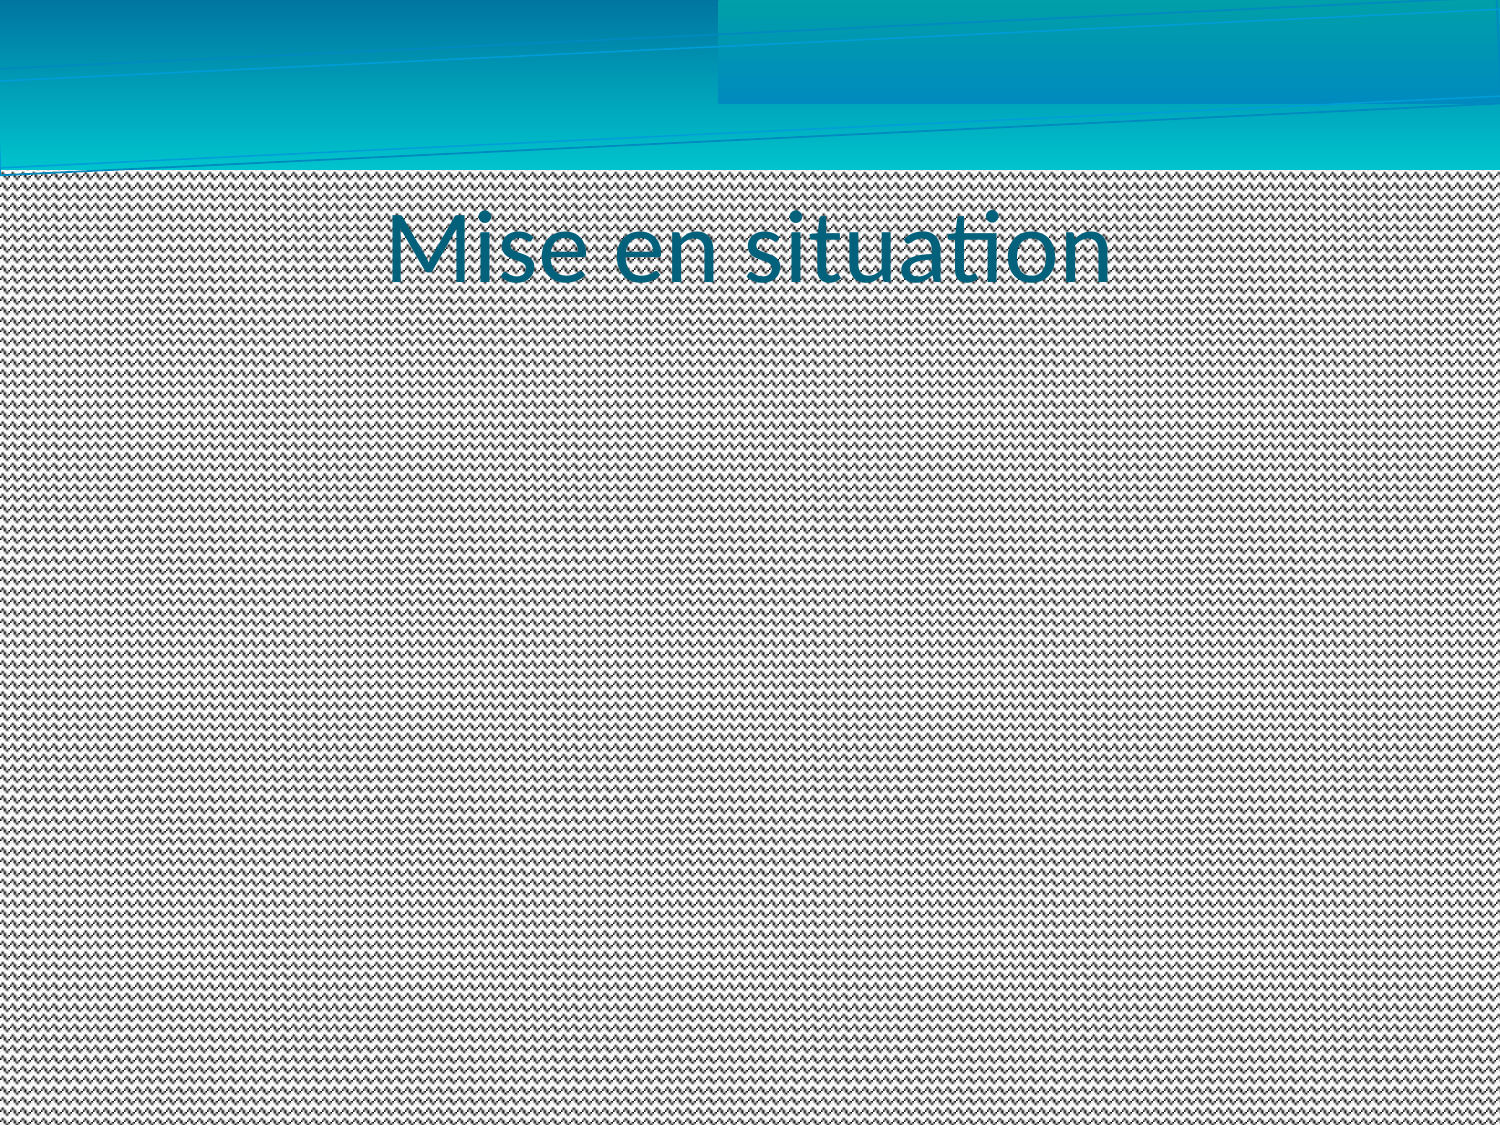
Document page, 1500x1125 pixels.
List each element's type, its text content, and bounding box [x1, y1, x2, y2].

picture [0, 169, 1500, 1125]
text_box Mise en situation [75, 115, 1425, 303]
text_box [75, 317, 1425, 1038]
picture [2, 169, 75, 173]
